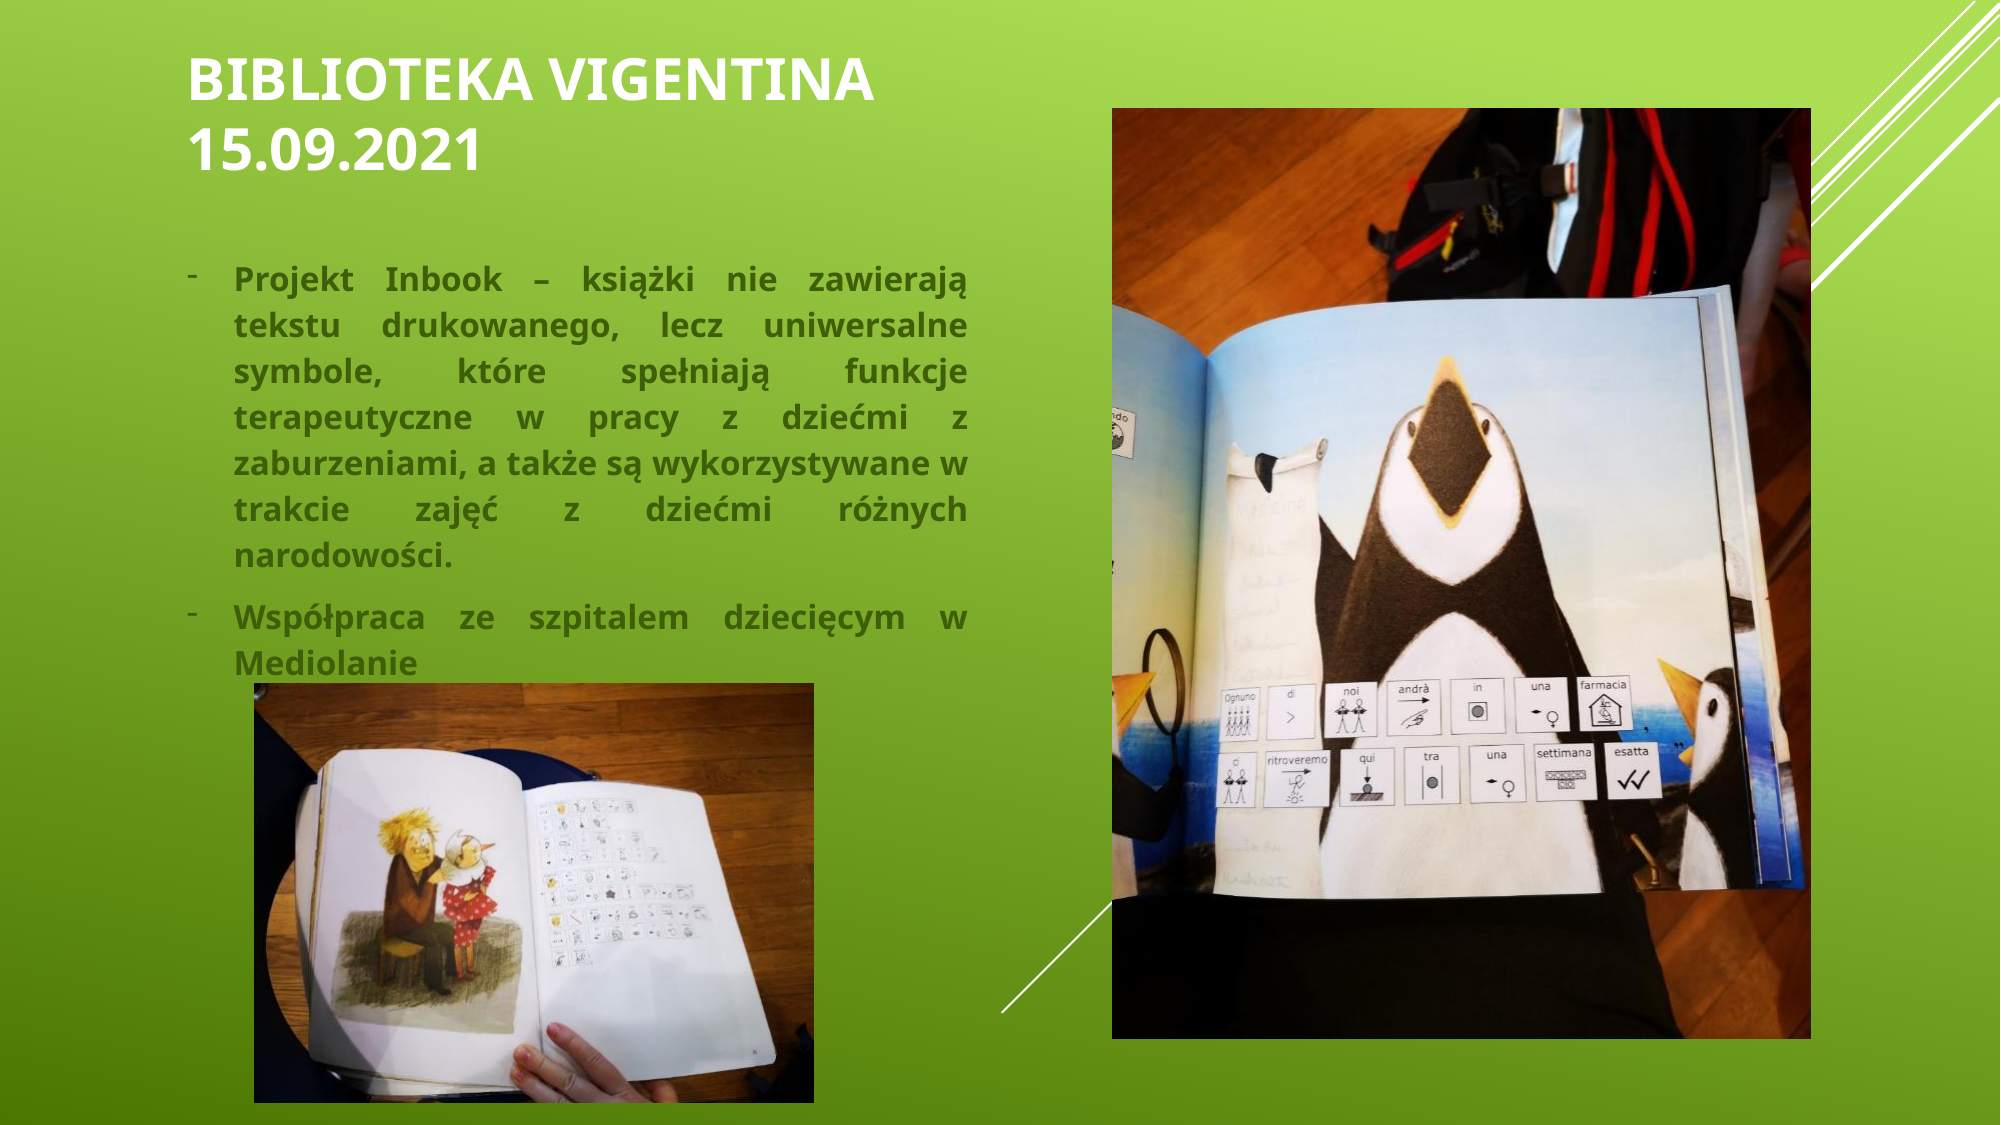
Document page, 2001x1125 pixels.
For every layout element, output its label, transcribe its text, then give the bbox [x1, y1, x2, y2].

picture [254, 683, 814, 1104]
text_box BIBLIOTEKA VIGENTINA 15.09.2021 Projekt Inbook – książki nie zawierają tekstu drukowanego, lecz uniwersalne symbole, które spełniają funkcje terapeutyczne w pracy z dziećmi z zaburzeniami, a także są wykorzystywane w trakcie zajęć z dziećmi różnych narodowości. Współpraca ze szpitalem dziecięcym w Mediolanie [172, 35, 984, 690]
picture [1112, 108, 1811, 1040]
